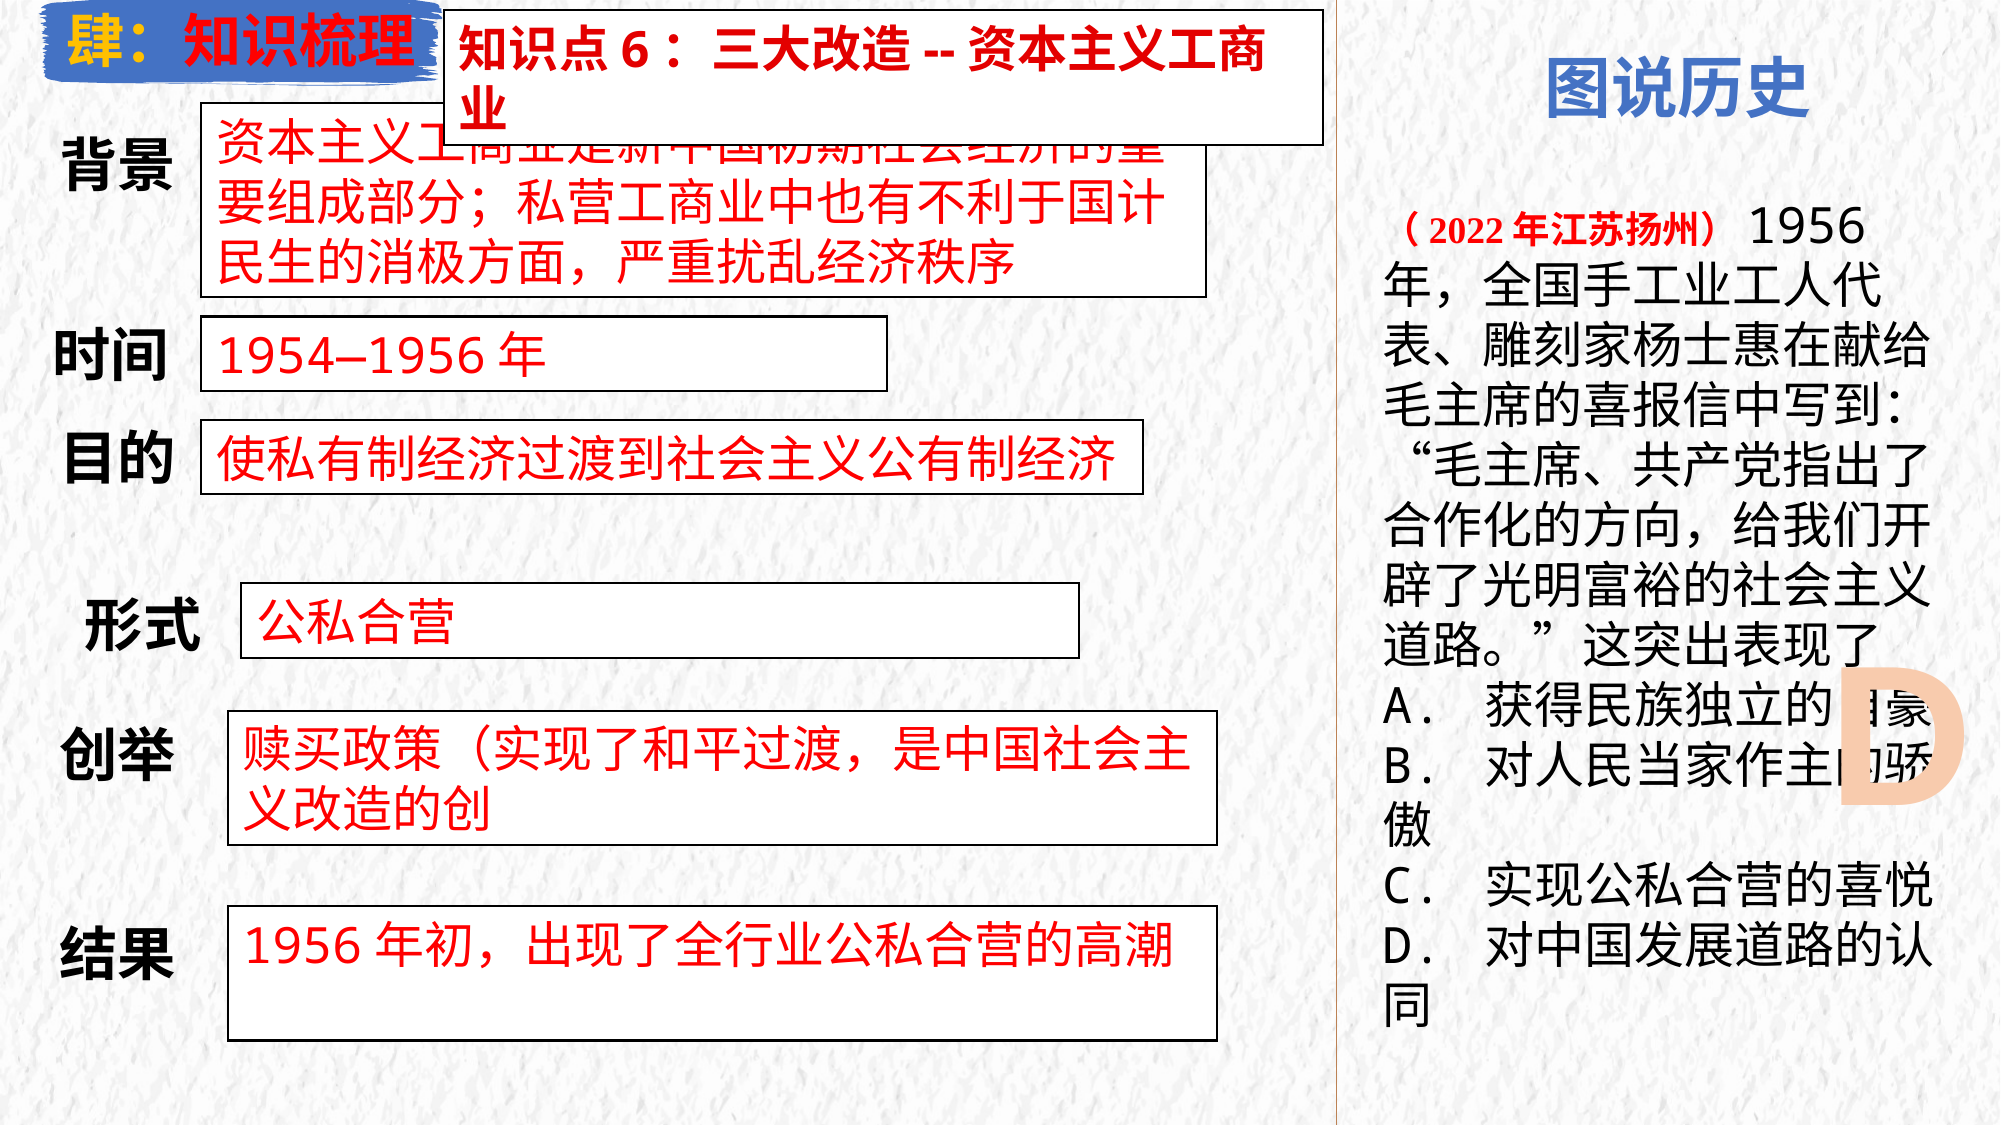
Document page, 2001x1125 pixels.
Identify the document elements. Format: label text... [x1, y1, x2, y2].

picture [0, 0, 1336, 1125]
picture [1337, 0, 2001, 1125]
text_box 知识点6：三大改造--资本主义工商业 [443, 9, 1324, 146]
text_box 使私有制经济过渡到社会主义公有制经济 [200, 419, 1144, 495]
text_box 1954—1956年 [200, 315, 888, 392]
text_box 肆：知识梳理 [38, 0, 443, 86]
text_box 目的 [44, 413, 192, 499]
text_box 资本主义工商业是新中国初期社会经济的重要组成部分；私营工商业中也有不利于国计民生的消极方面，严重扰乱经济秩序 [200, 102, 1207, 298]
text_box 结果 [44, 909, 227, 995]
text_box 公私合营 [240, 582, 1080, 659]
text_box 时间 [37, 310, 184, 396]
text_box D [1813, 598, 1989, 858]
text_box 1956年初，出现了全行业公私合营的高潮 [227, 905, 1218, 1042]
text_box 形式 [70, 580, 218, 666]
text_box 赎买政策（实现了和平过渡，是中国社会主义改造的创 [227, 710, 1218, 846]
text_box 图说历史 [1529, 38, 1827, 134]
text_box 创举 [44, 710, 227, 796]
text_box 背景 [44, 121, 192, 206]
text_box （2022年江苏扬州）1956年，全国手工业工人代表、雕刻家杨士惠在献给毛主席的喜报信中写到：“毛主席、共产党指出了合作化的方向，给我们开辟了光明富裕的社会主义道路。”这突出表现了 A. 获得民族独立的自豪 B. 对人民当家作主的骄傲 C. 实现公私合营的喜悦 D. 对中国发展道路的认同 [1367, 186, 1987, 1041]
